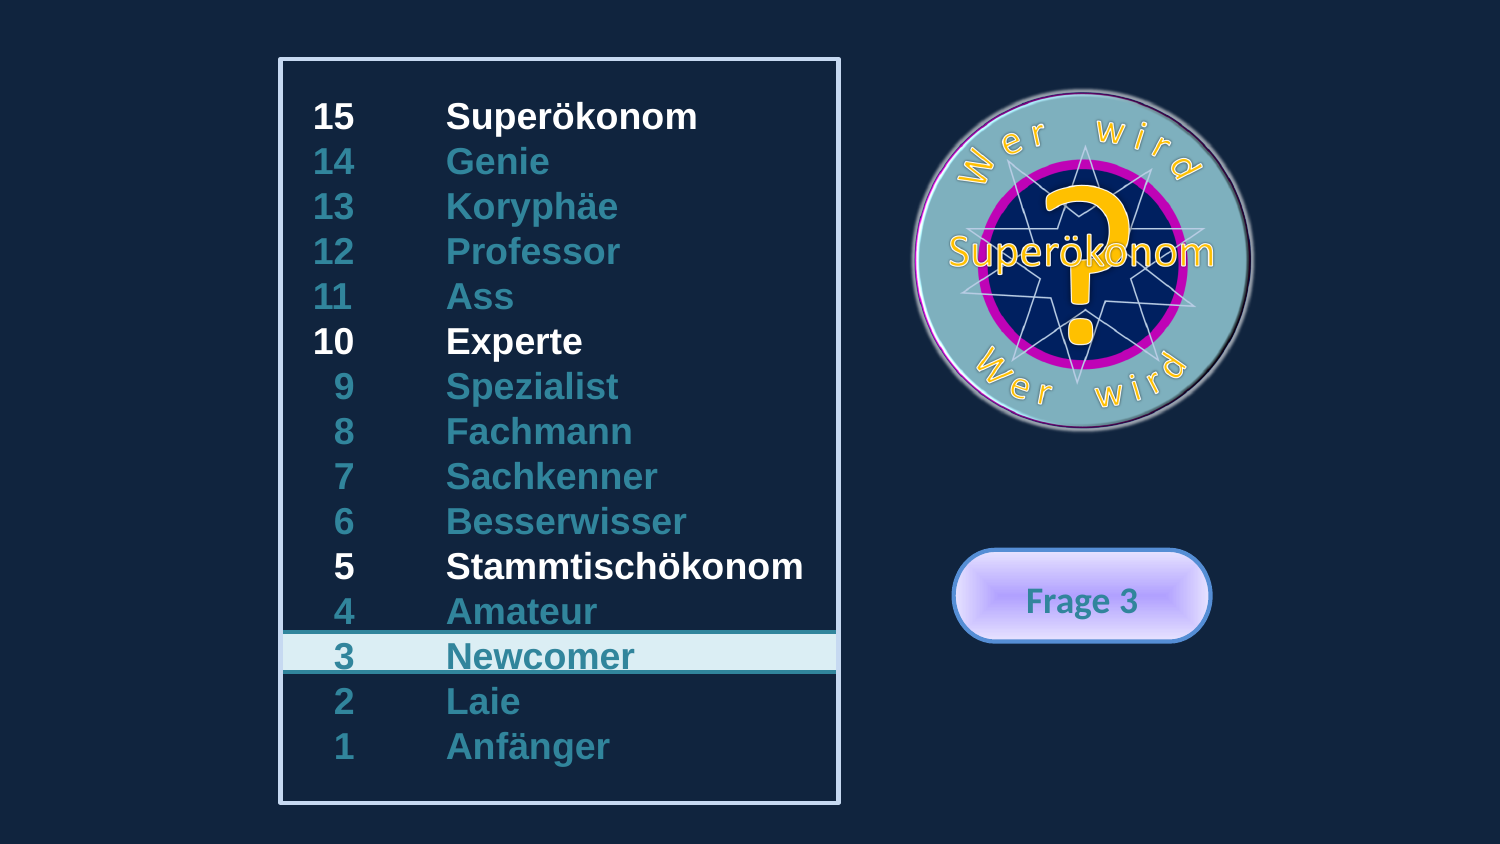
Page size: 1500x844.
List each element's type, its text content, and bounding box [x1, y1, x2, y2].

text_box 15 14 13 12 11 10 9 8 7 6 5 4 3 2 1 [298, 85, 405, 775]
text_box Superökonom Genie Koryphäe Professor Ass Experte Spezialist Fachmann Sachkenner Besserwisser Stammtischökonom Amateur Newcomer Laie Anfänger [431, 85, 866, 775]
text_box Frage 3 [971, 568, 1193, 629]
picture [878, 42, 1291, 557]
text_box [278, 57, 841, 805]
text_box [951, 566, 1213, 644]
